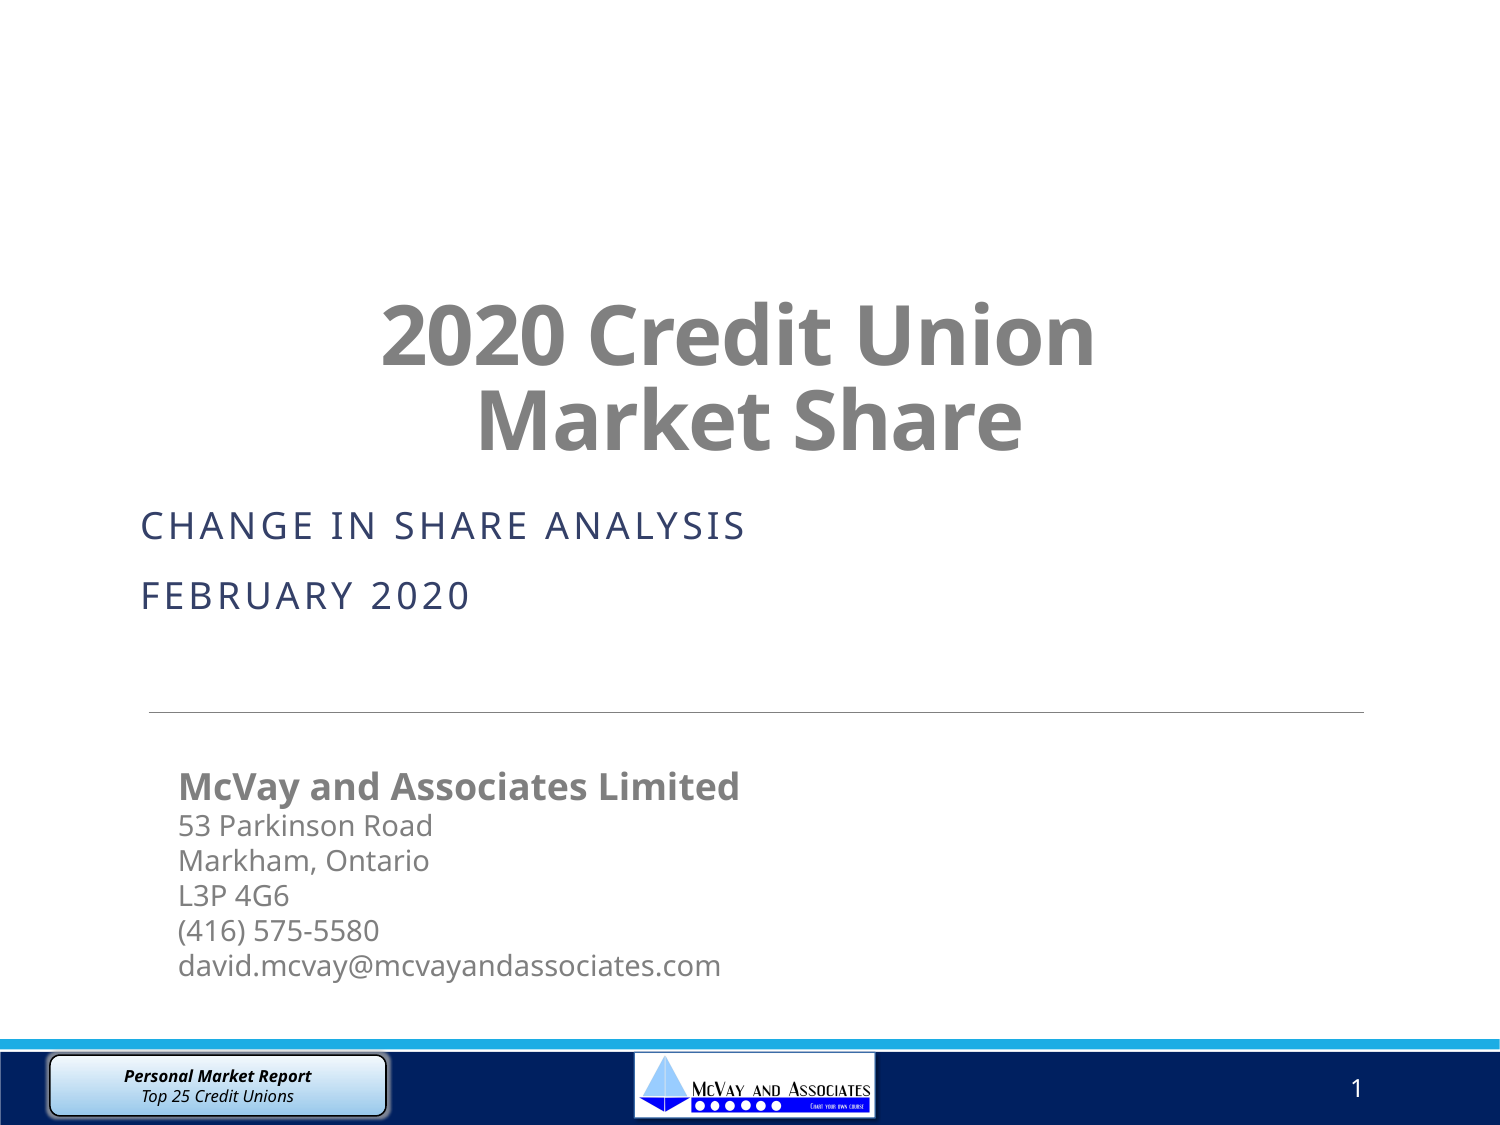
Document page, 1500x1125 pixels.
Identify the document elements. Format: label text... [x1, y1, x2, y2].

subtitle Change in Share Analysis February 2020 [125, 500, 1275, 763]
slide_number 1 [1218, 1059, 1380, 1120]
title 2020 Credit Union Market Share [112, 0, 1388, 475]
text_box McVay and Associates Limited 53 Parkinson Road Markham, Ontario L3P 4G6 (416) 575-5580 david.mcvay@mcvayandassociates.com [163, 755, 757, 990]
